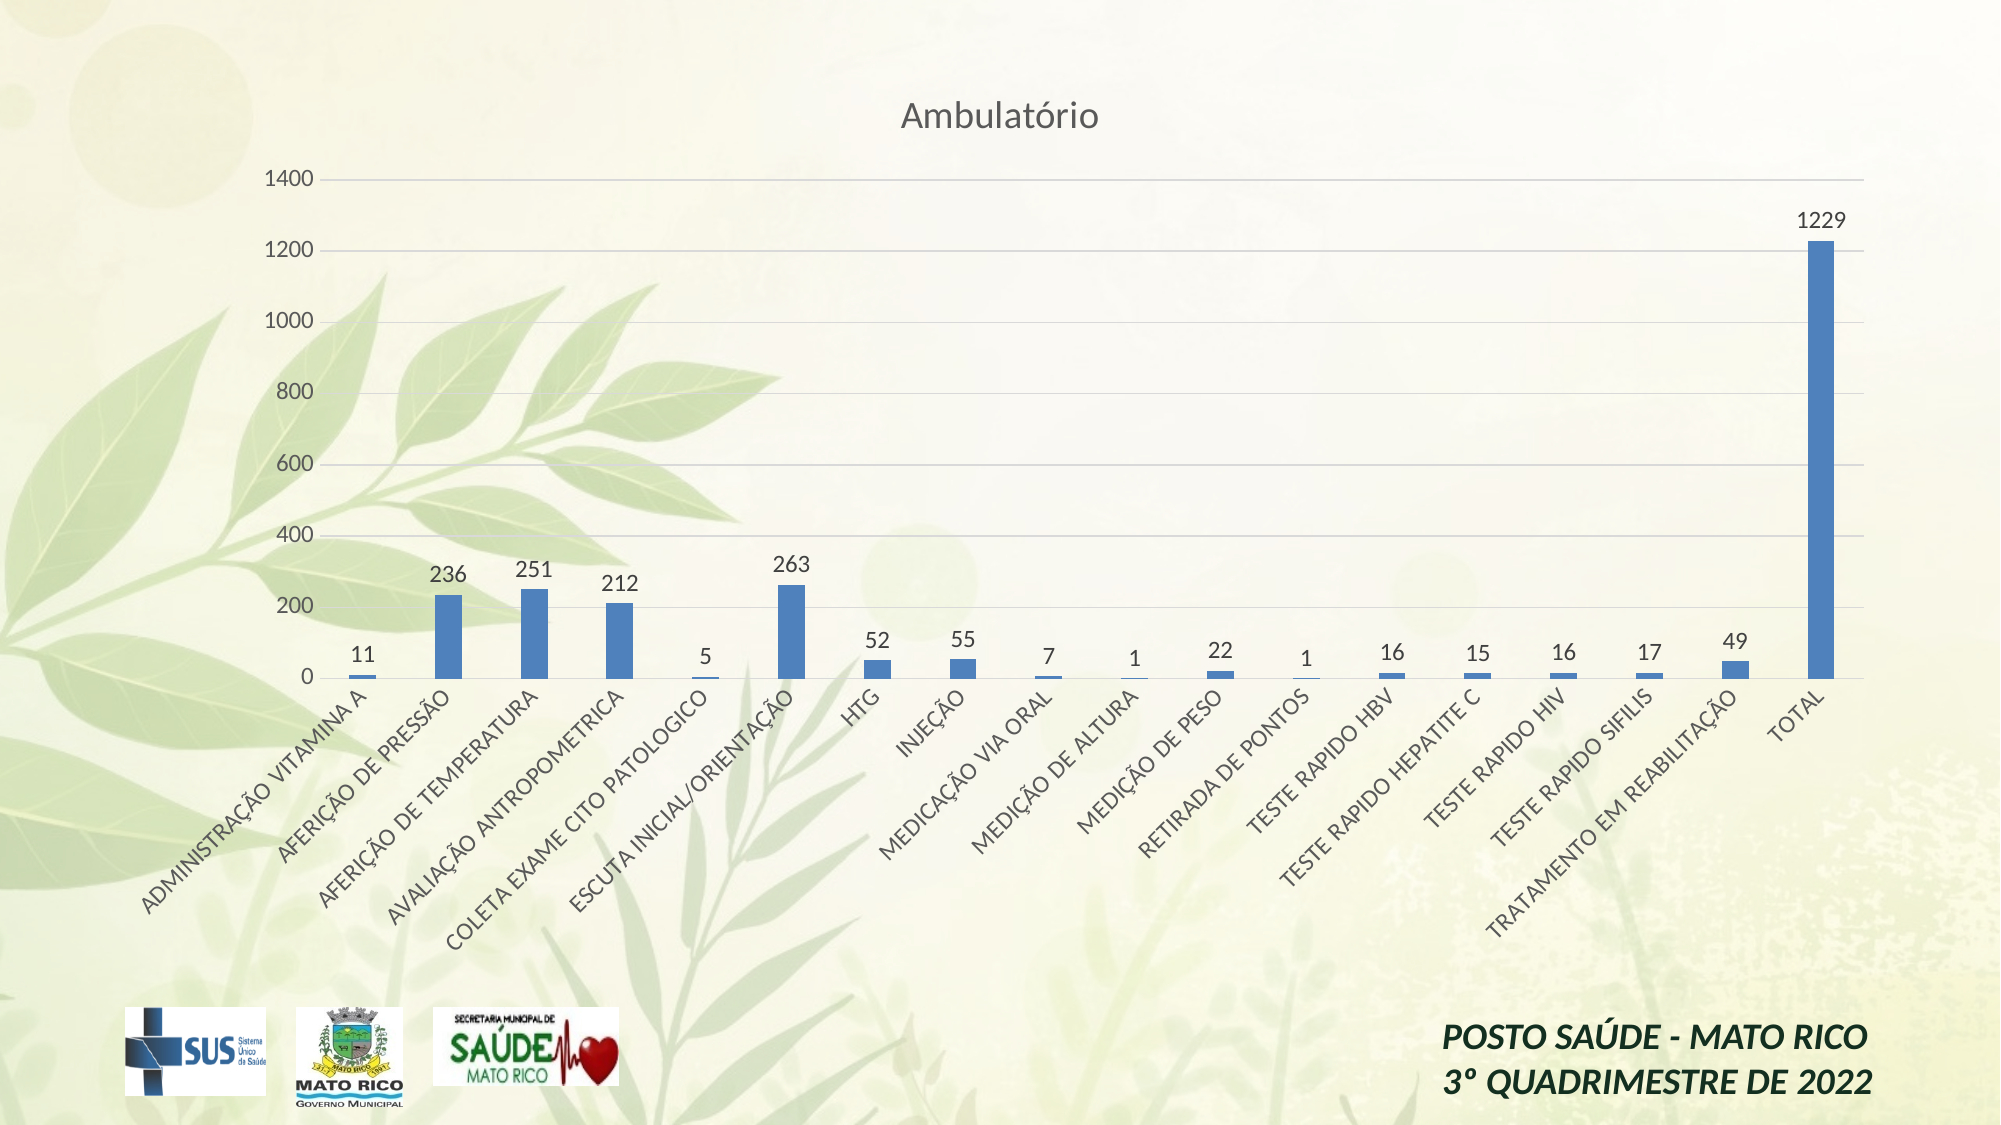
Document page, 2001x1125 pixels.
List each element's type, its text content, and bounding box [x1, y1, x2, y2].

chart [99, 60, 1901, 977]
picture [432, 1007, 619, 1086]
picture [296, 1006, 403, 1113]
text_box POSTO SAÚDE - MATO RICO 3º QUADRIMESTRE DE 2022 [1427, 1004, 1974, 1110]
picture [124, 1006, 266, 1096]
